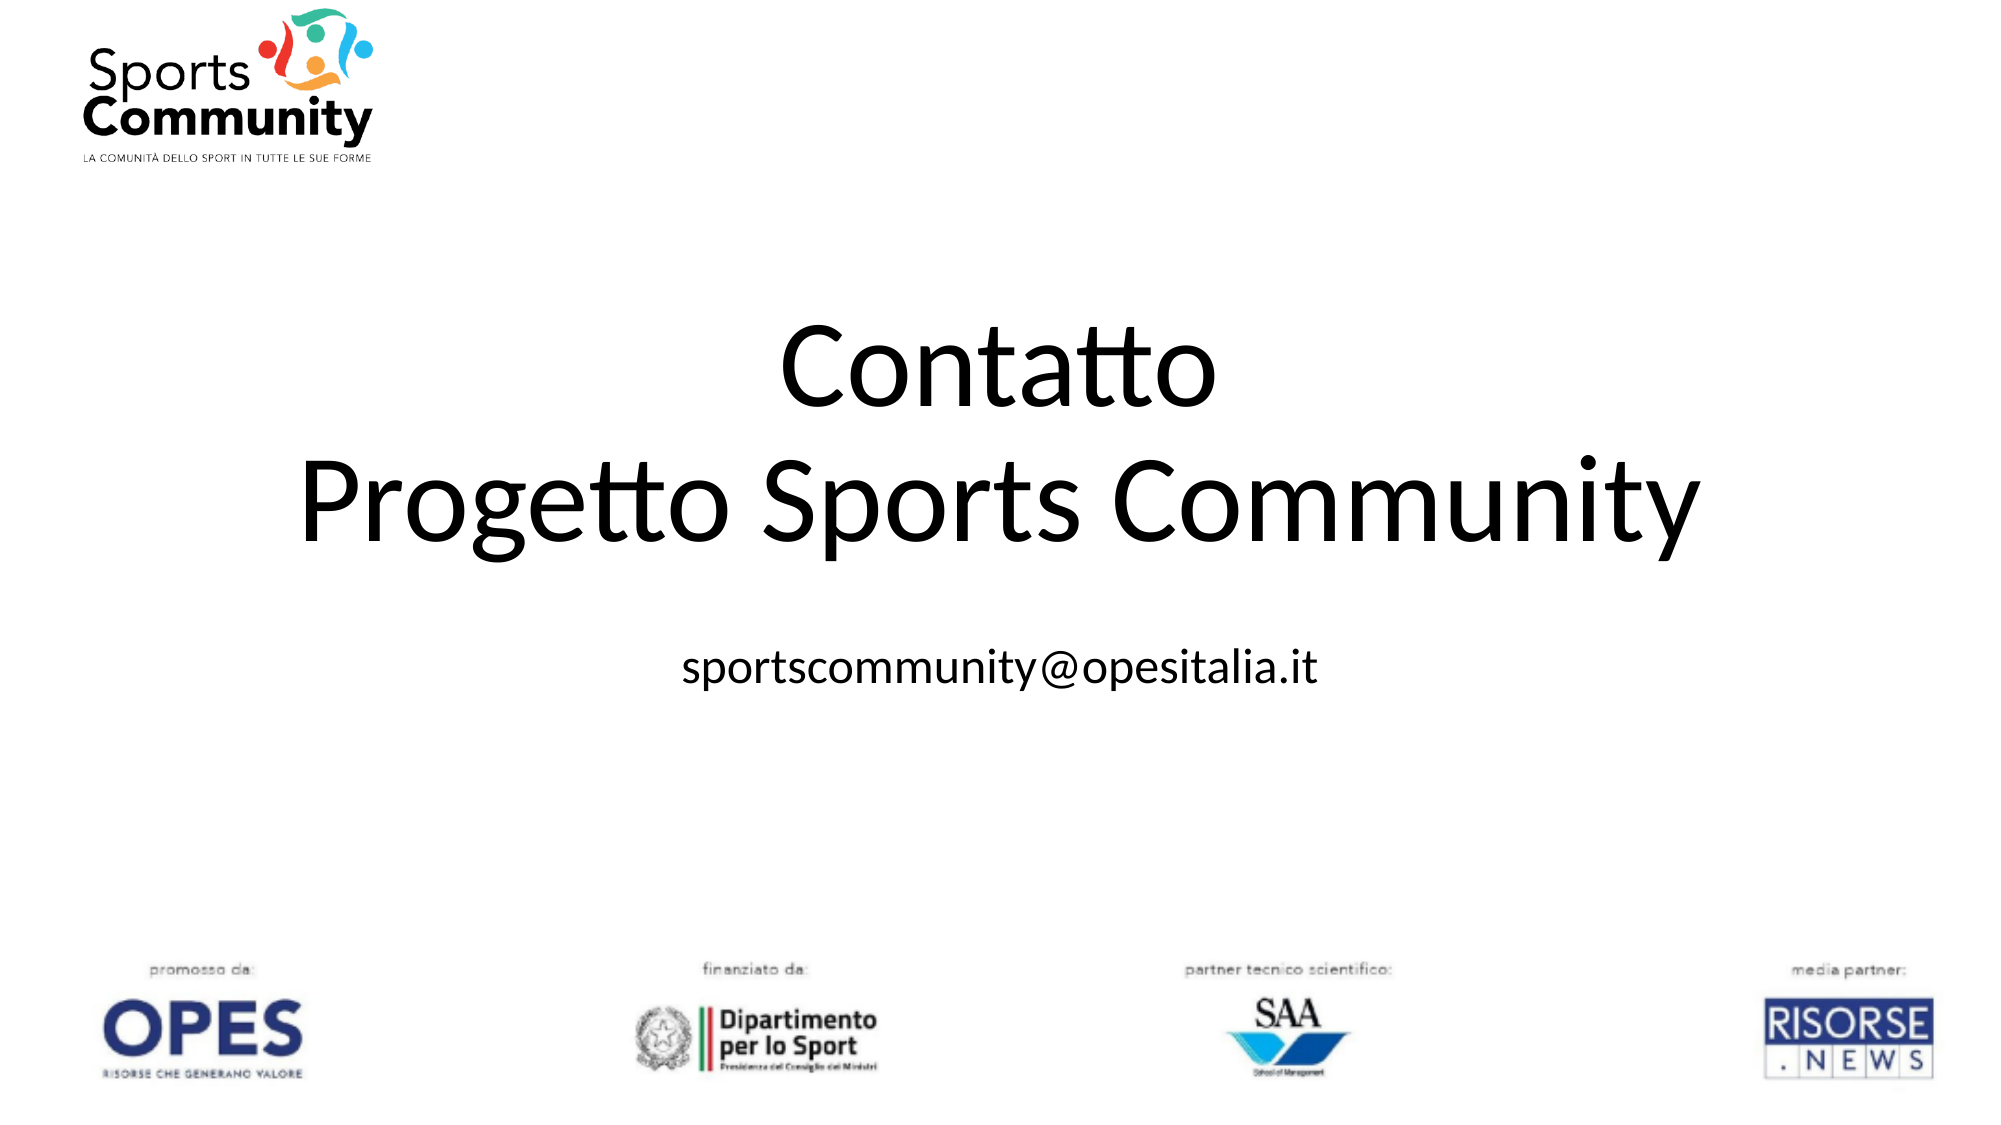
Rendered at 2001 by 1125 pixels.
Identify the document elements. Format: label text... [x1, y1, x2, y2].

picture [1136, 912, 1462, 1125]
subtitle sportscommunity@opesitalia.it [249, 590, 1750, 743]
title Contatto Progetto Sports Community [249, 184, 1750, 576]
picture [45, 912, 369, 1125]
picture [61, 5, 393, 183]
picture [579, 912, 927, 1125]
picture [1689, 912, 2000, 1125]
